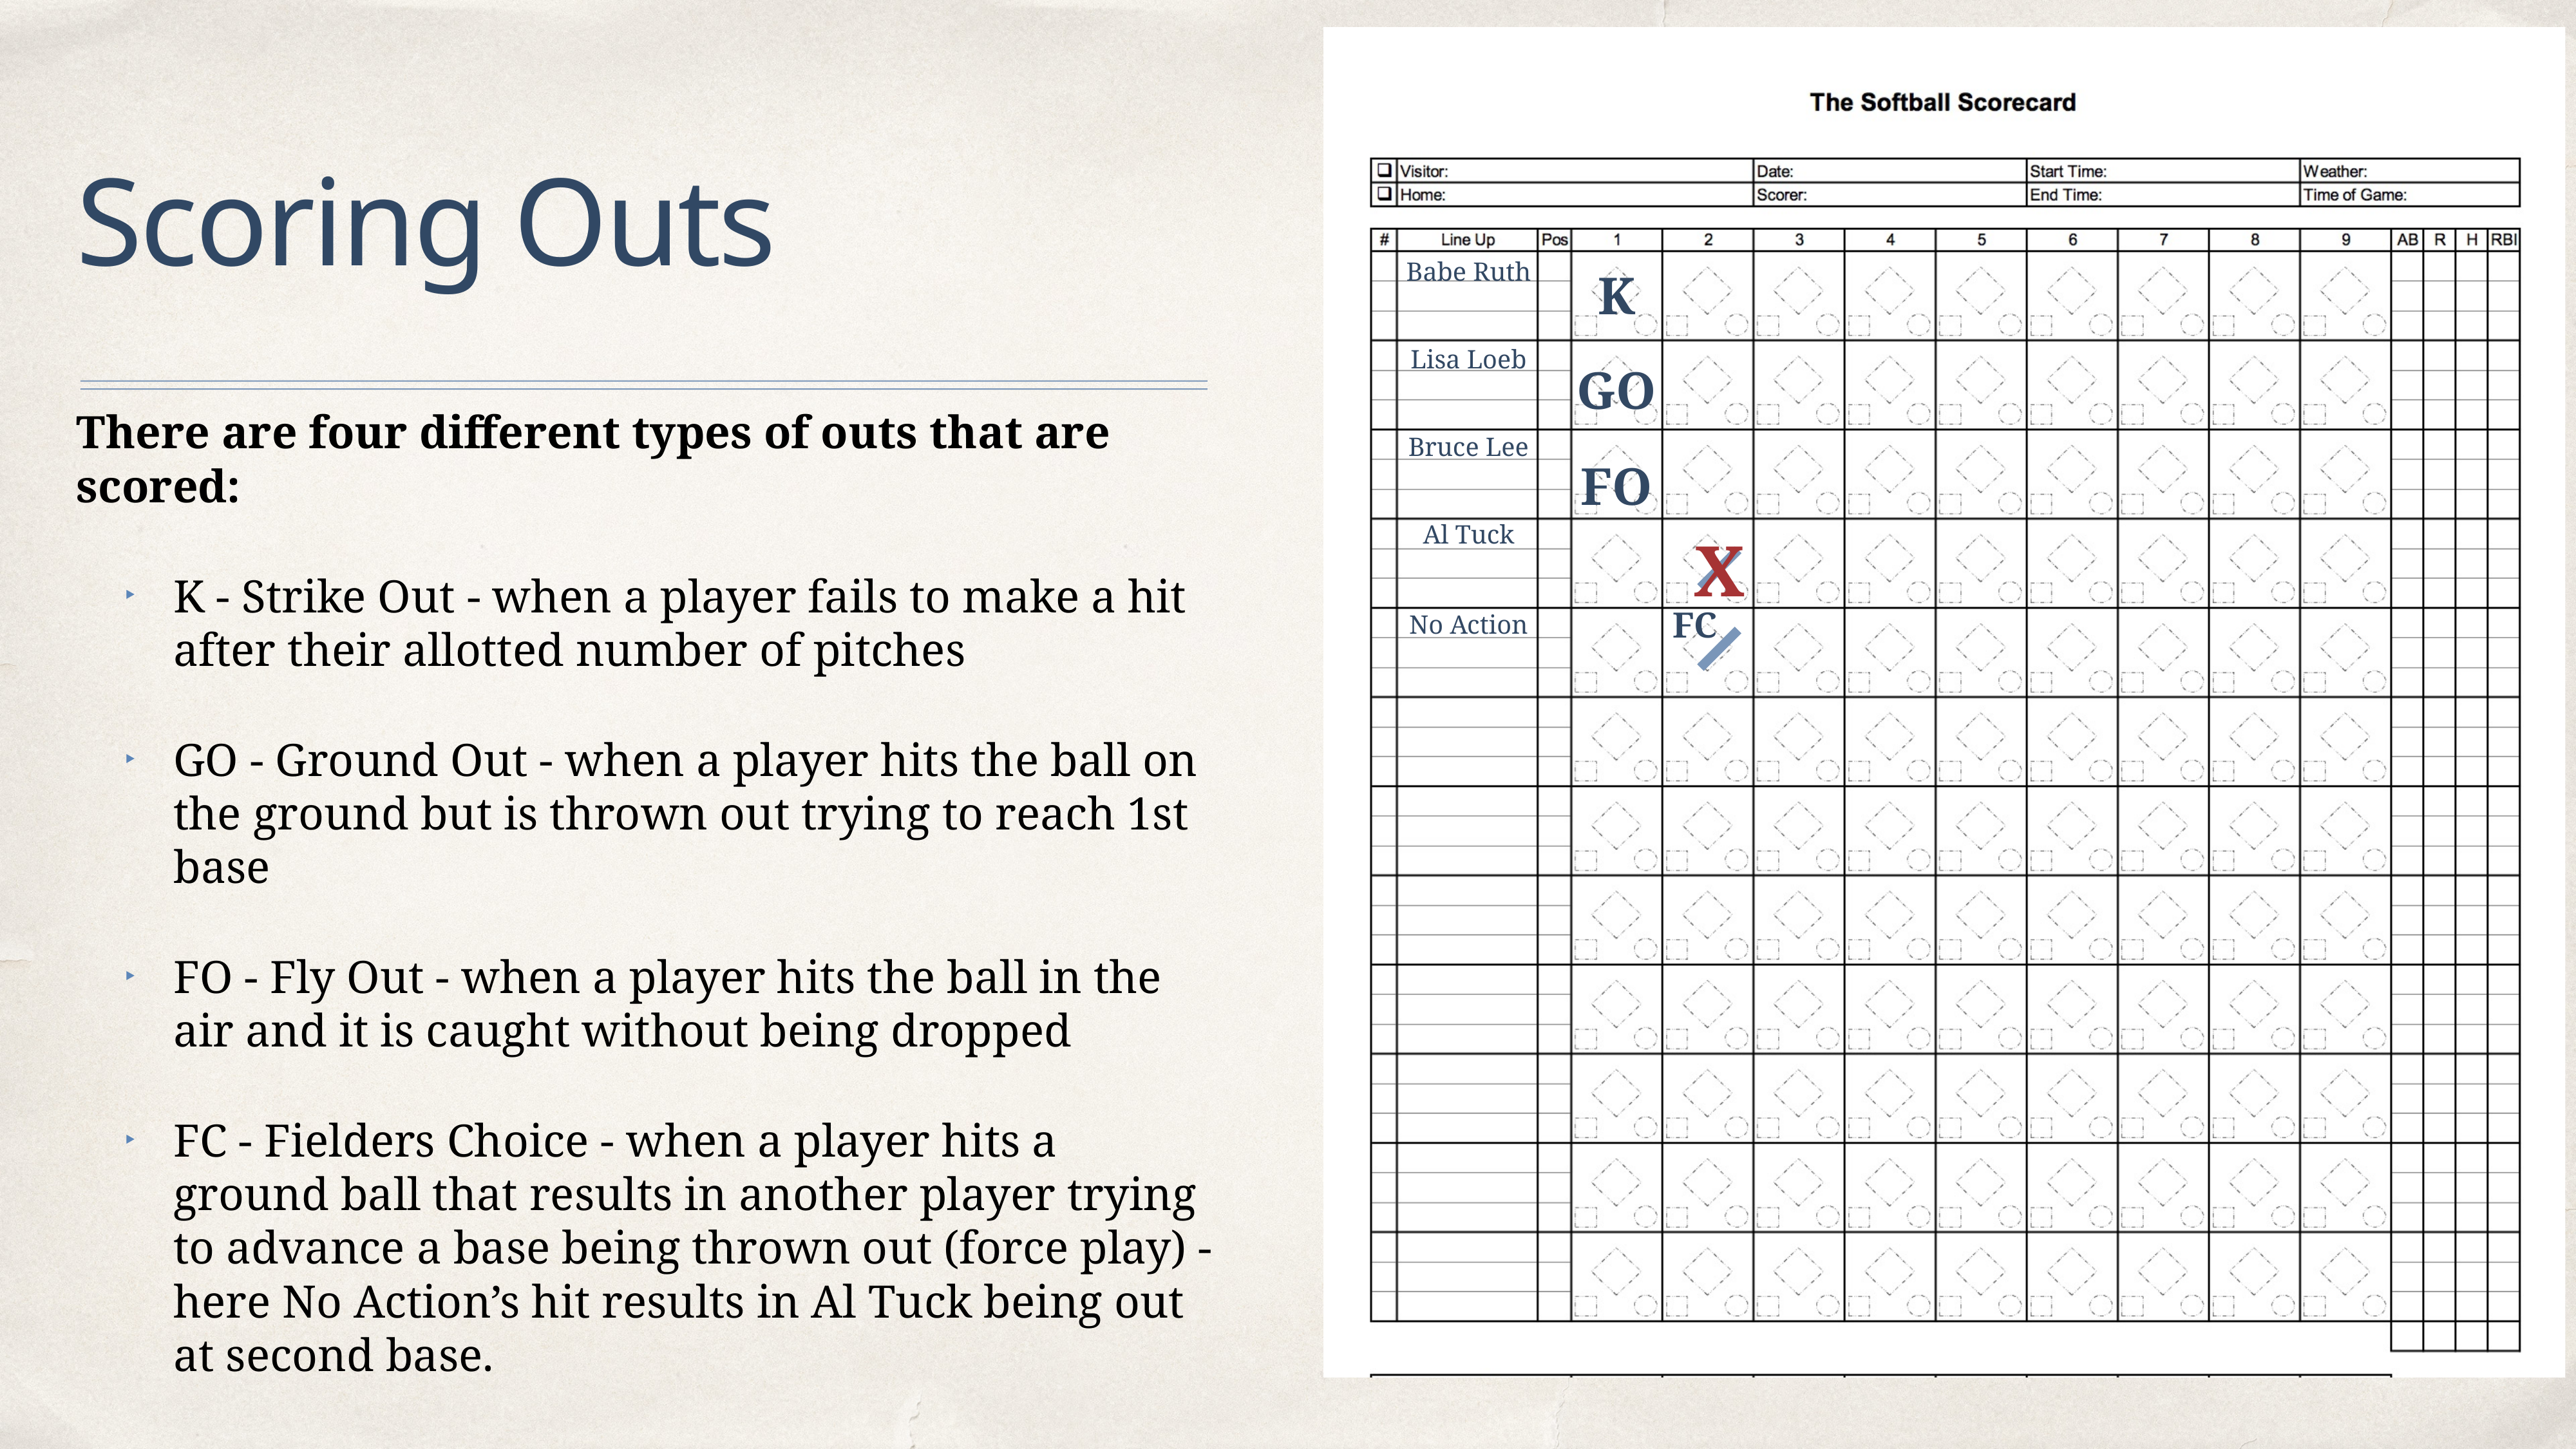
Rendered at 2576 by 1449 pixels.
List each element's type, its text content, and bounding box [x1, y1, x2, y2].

list There are four different types of outs that are scored: K - Strike Out - when a player fails to make a hit after their allotted number of pitches GO - Ground Out - when a player hits the ball on the ground but is thrown out trying to reach 1st base FO - Fly Out - when a player hits the ball in the air and it is caught without being dropped FC - Fielders Choice - when a player hits a ground ball that results in another player trying to advance a base being thrown out (force play) - here No Action’s hit results in Al Tuck being out at second base. [70, 422, 1224, 1363]
picture [0, 0, 2576, 1449]
title Scoring Outs [70, 65, 1224, 370]
